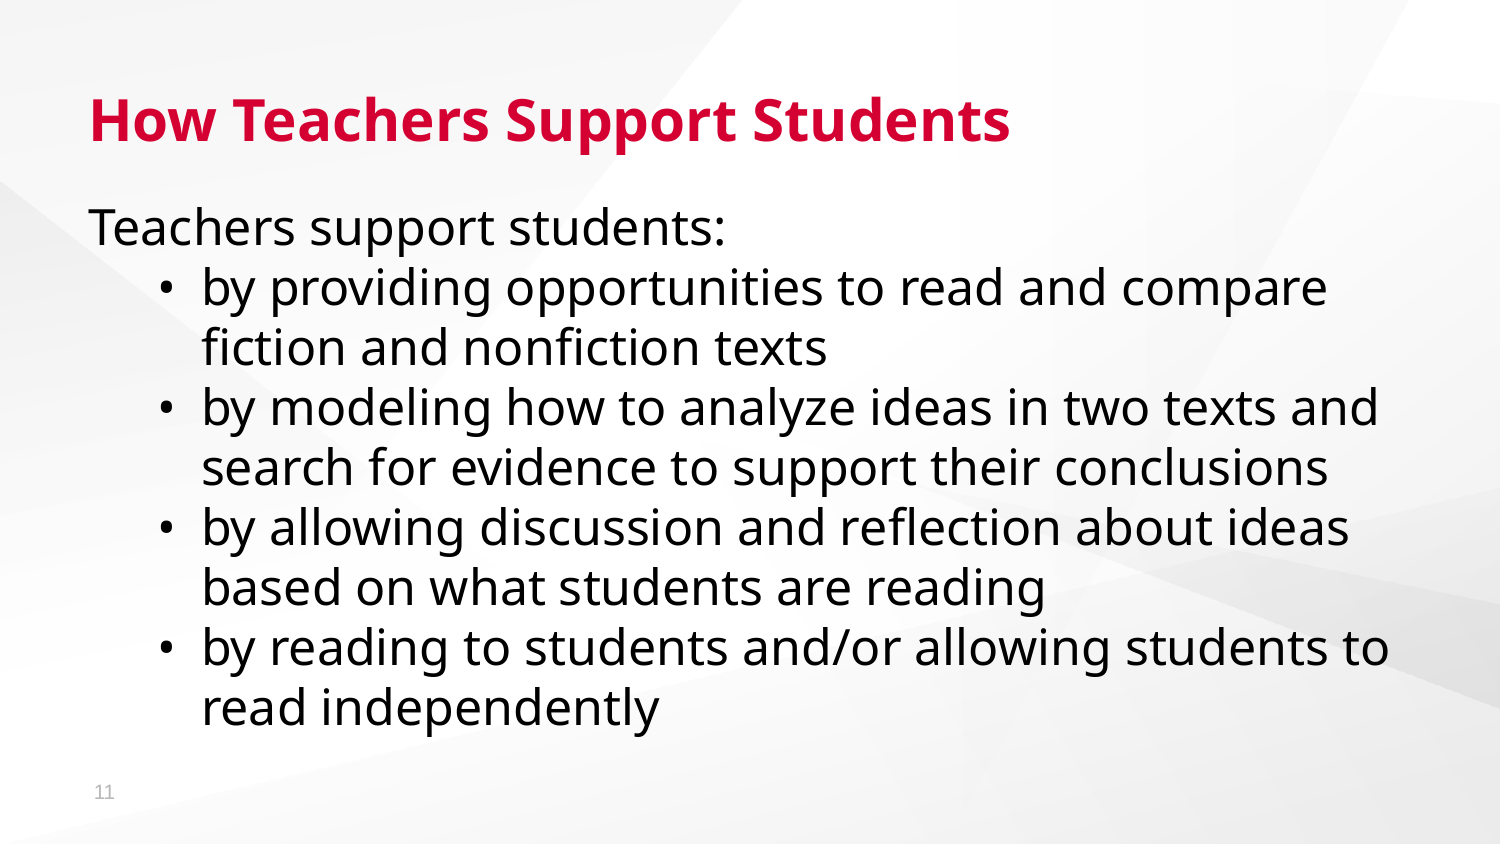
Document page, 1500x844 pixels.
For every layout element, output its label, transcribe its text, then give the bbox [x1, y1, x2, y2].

title How Teachers Support Students [73, 68, 1472, 163]
slide_number 11 [78, 759, 169, 824]
picture [0, 0, 1500, 844]
list Teachers support students: by providing opportunities to read and compare fiction and nonfiction texts by modeling how to analyze ideas in two texts and search for evidence to support their conclusions by allowing discussion and reflection about ideas based on what students are reading by reading to students and/or allowing students to read independently [73, 180, 1472, 801]
